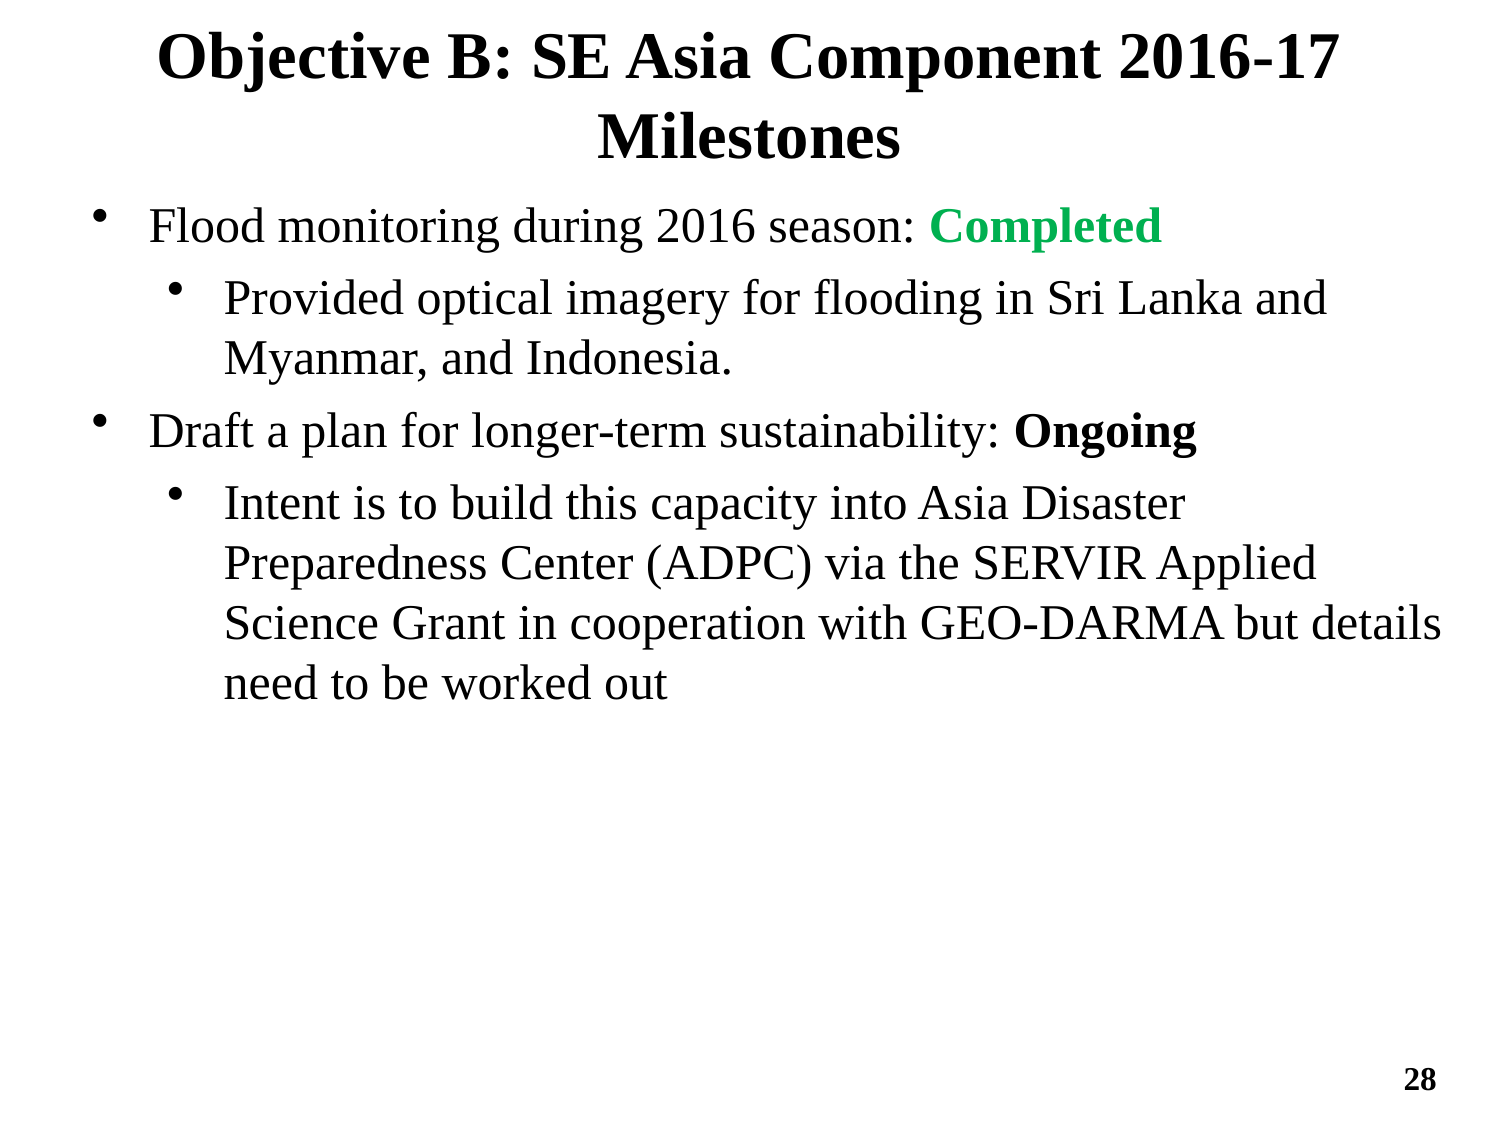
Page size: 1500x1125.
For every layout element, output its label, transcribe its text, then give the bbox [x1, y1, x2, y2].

title Objective B: SE Asia Component 2016-17 Milestones [0, 0, 1500, 185]
list Flood monitoring during 2016 season: Completed Provided optical imagery for flooding in Sri Lanka and Myanmar, and Indonesia. Draft a plan for longer-term sustainability: Ongoing Intent is to build this capacity into Asia Disaster Preparedness Center (ADPC) via the SERVIR Applied Science Grant in cooperation with GEO-DARMA but details need to be worked out [76, 184, 1471, 1125]
slide_number 28 [1340, 1050, 1500, 1125]
